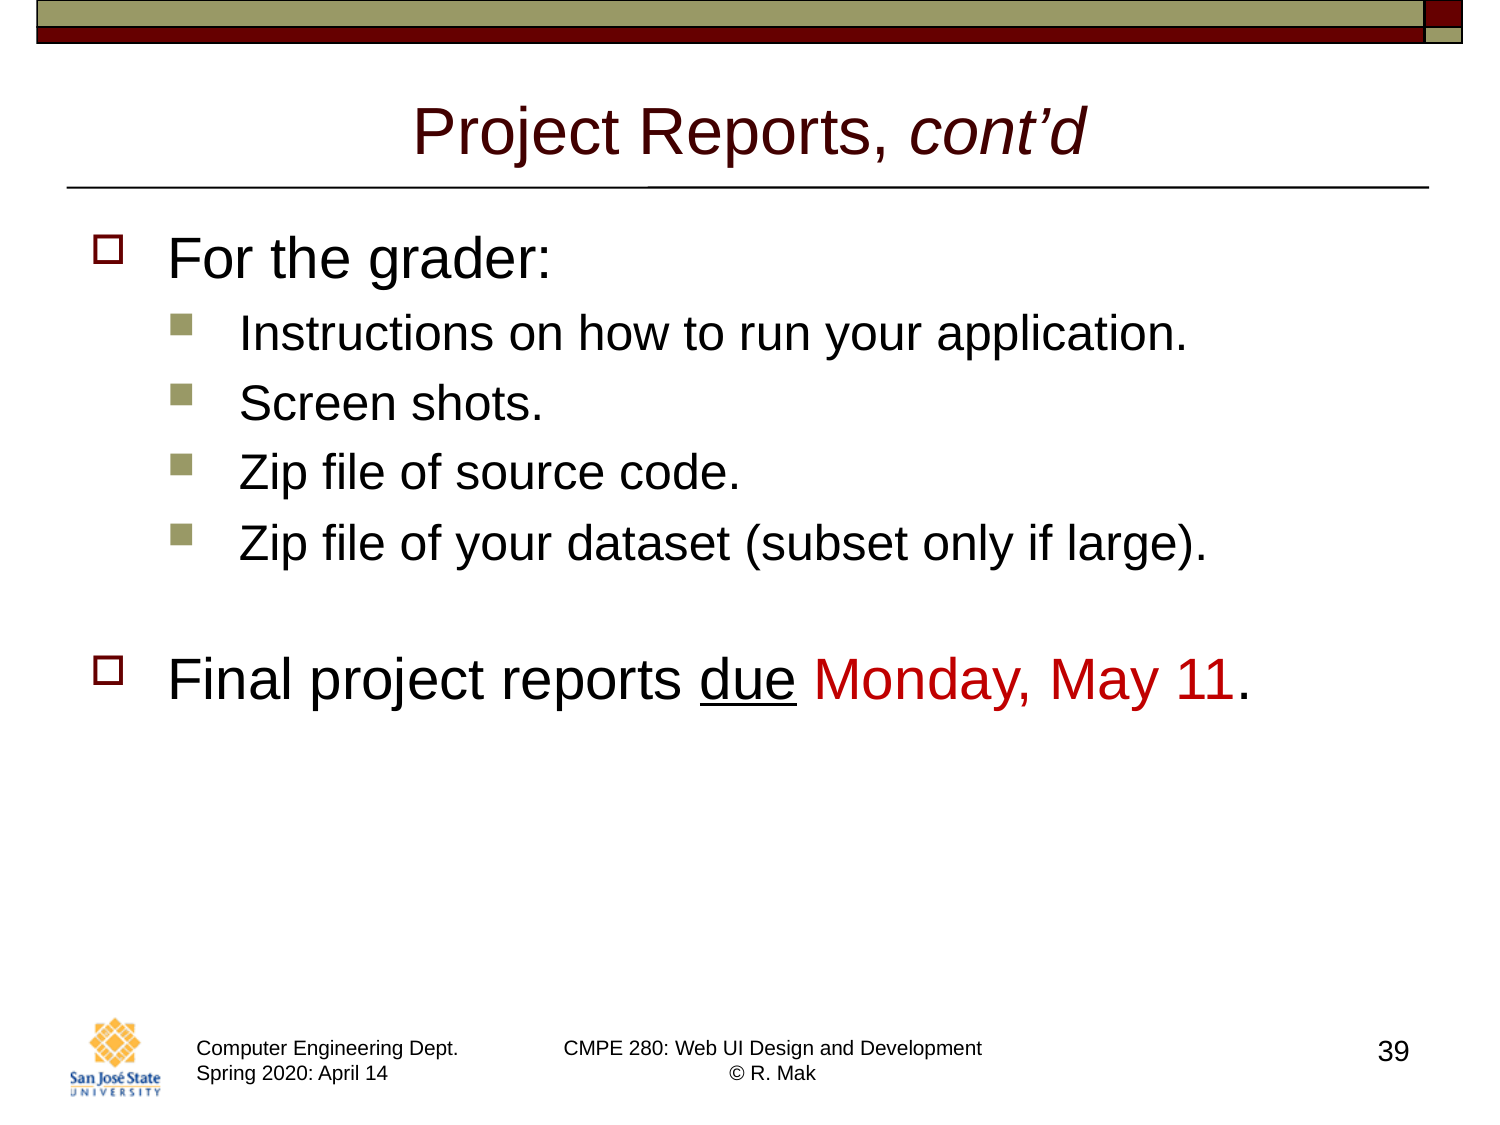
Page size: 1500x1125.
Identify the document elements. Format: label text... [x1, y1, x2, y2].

slide_number 39 [1335, 1025, 1425, 1100]
title Project Reports, cont’d [75, 67, 1425, 175]
list For the grader: Instructions on how to run your application. Screen shots. Zip file of source code. Zip file of your dataset (subset only if large). Final project reports due Monday, May 11. [75, 212, 1425, 1006]
picture [60, 1012, 166, 1112]
